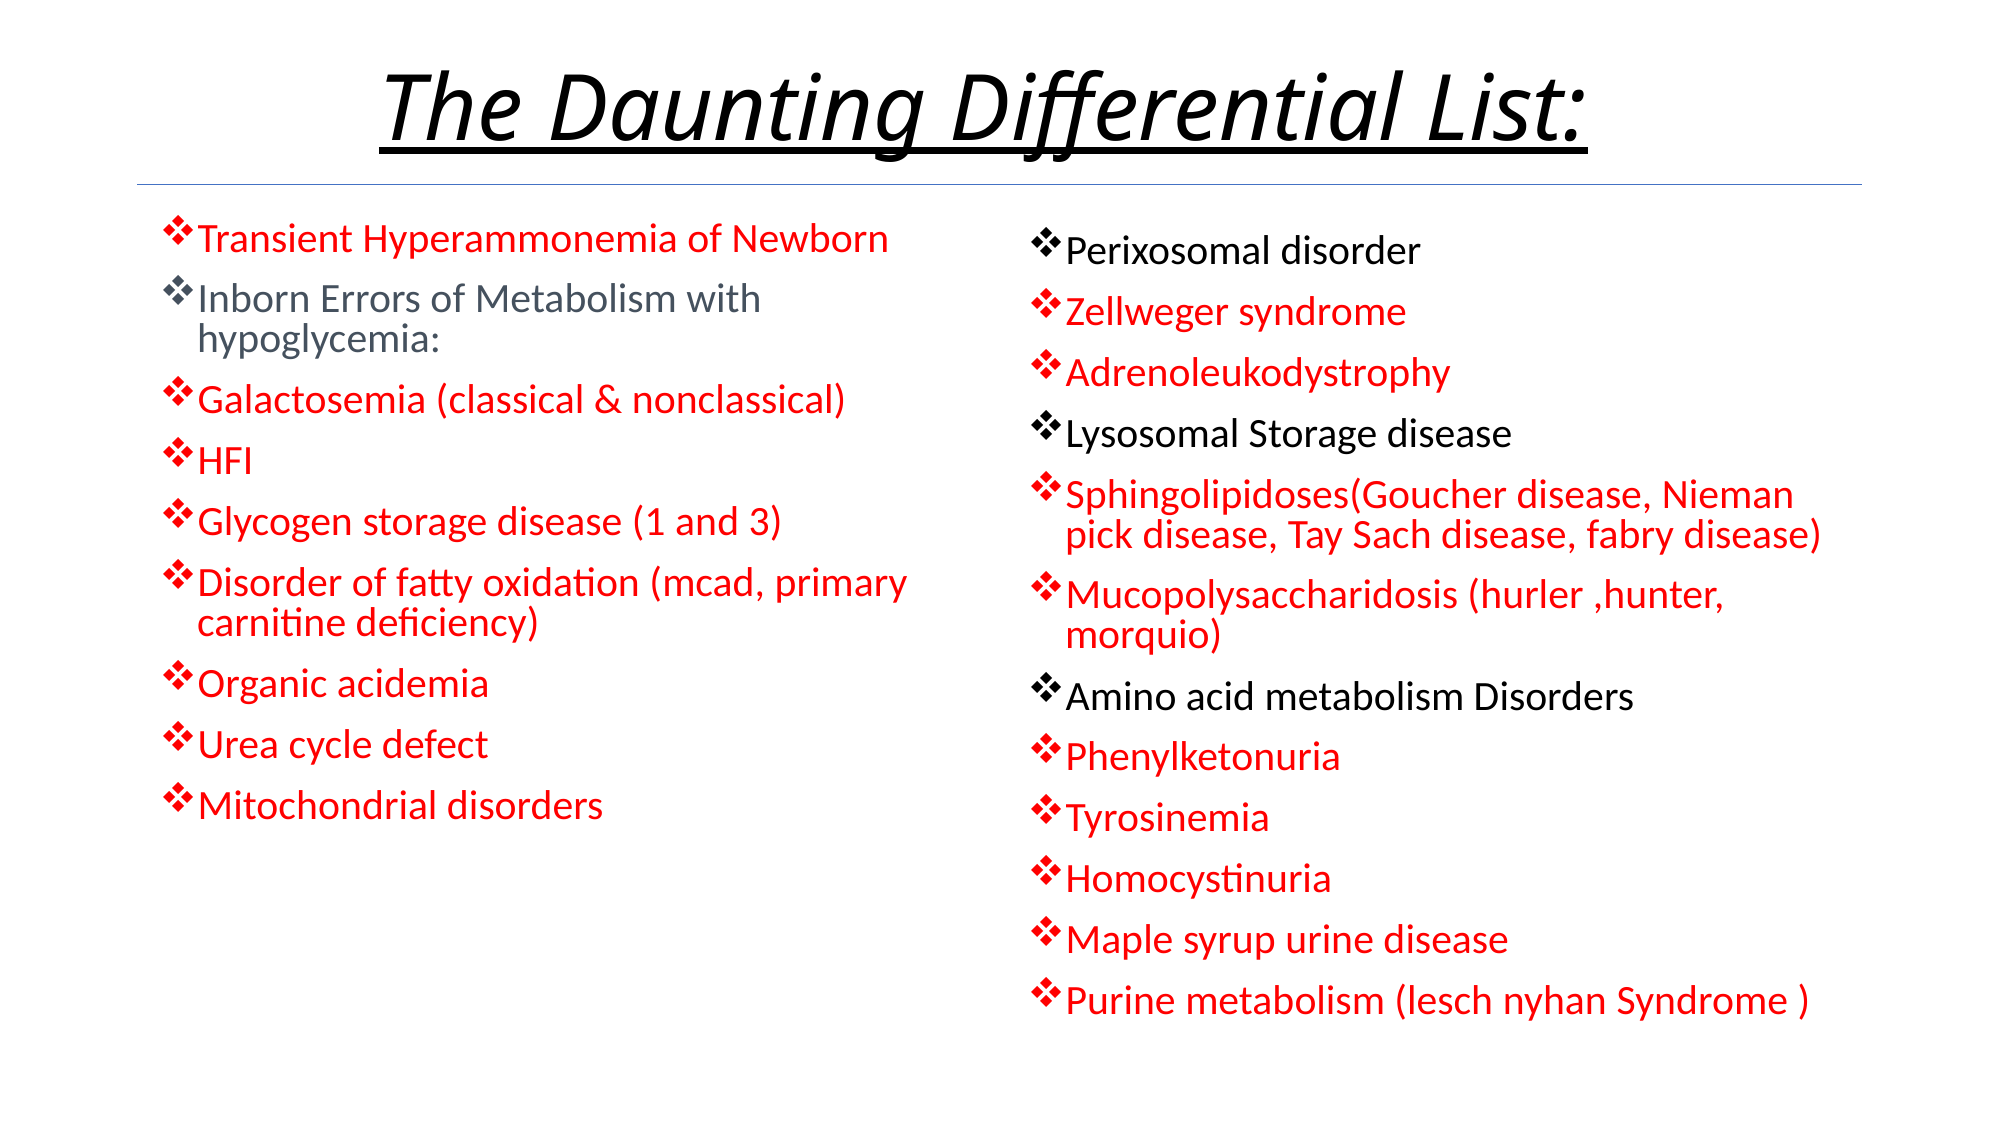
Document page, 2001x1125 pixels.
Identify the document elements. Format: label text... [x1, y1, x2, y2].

list Perixosomal disorder Zellweger syndrome Adrenoleukodystrophy Lysosomal Storage disease Sphingolipidoses(Goucher disease, Nieman pick disease, Tay Sach disease, fabry disease) Mucopolysaccharidosis (hurler ,hunter, morquio) Amino acid metabolism Disorders Phenylketonuria Tyrosinemia Homocystinuria Maple syrup urine disease Purine metabolism (lesch nyhan Syndrome ) [1012, 224, 1856, 1100]
list Transient Hyperammonemia of Newborn Inborn Errors of Metabolism with hypoglycemia: Galactosemia (classical & nonclassical) HFI Glycogen storage disease (1 and 3) Disorder of fatty oxidation (mcad, primary carnitine deficiency) Organic acidemia Urea cycle defect Mitochondrial disorders [144, 212, 988, 1088]
title The Daunting Differential List: [350, 37, 1617, 184]
